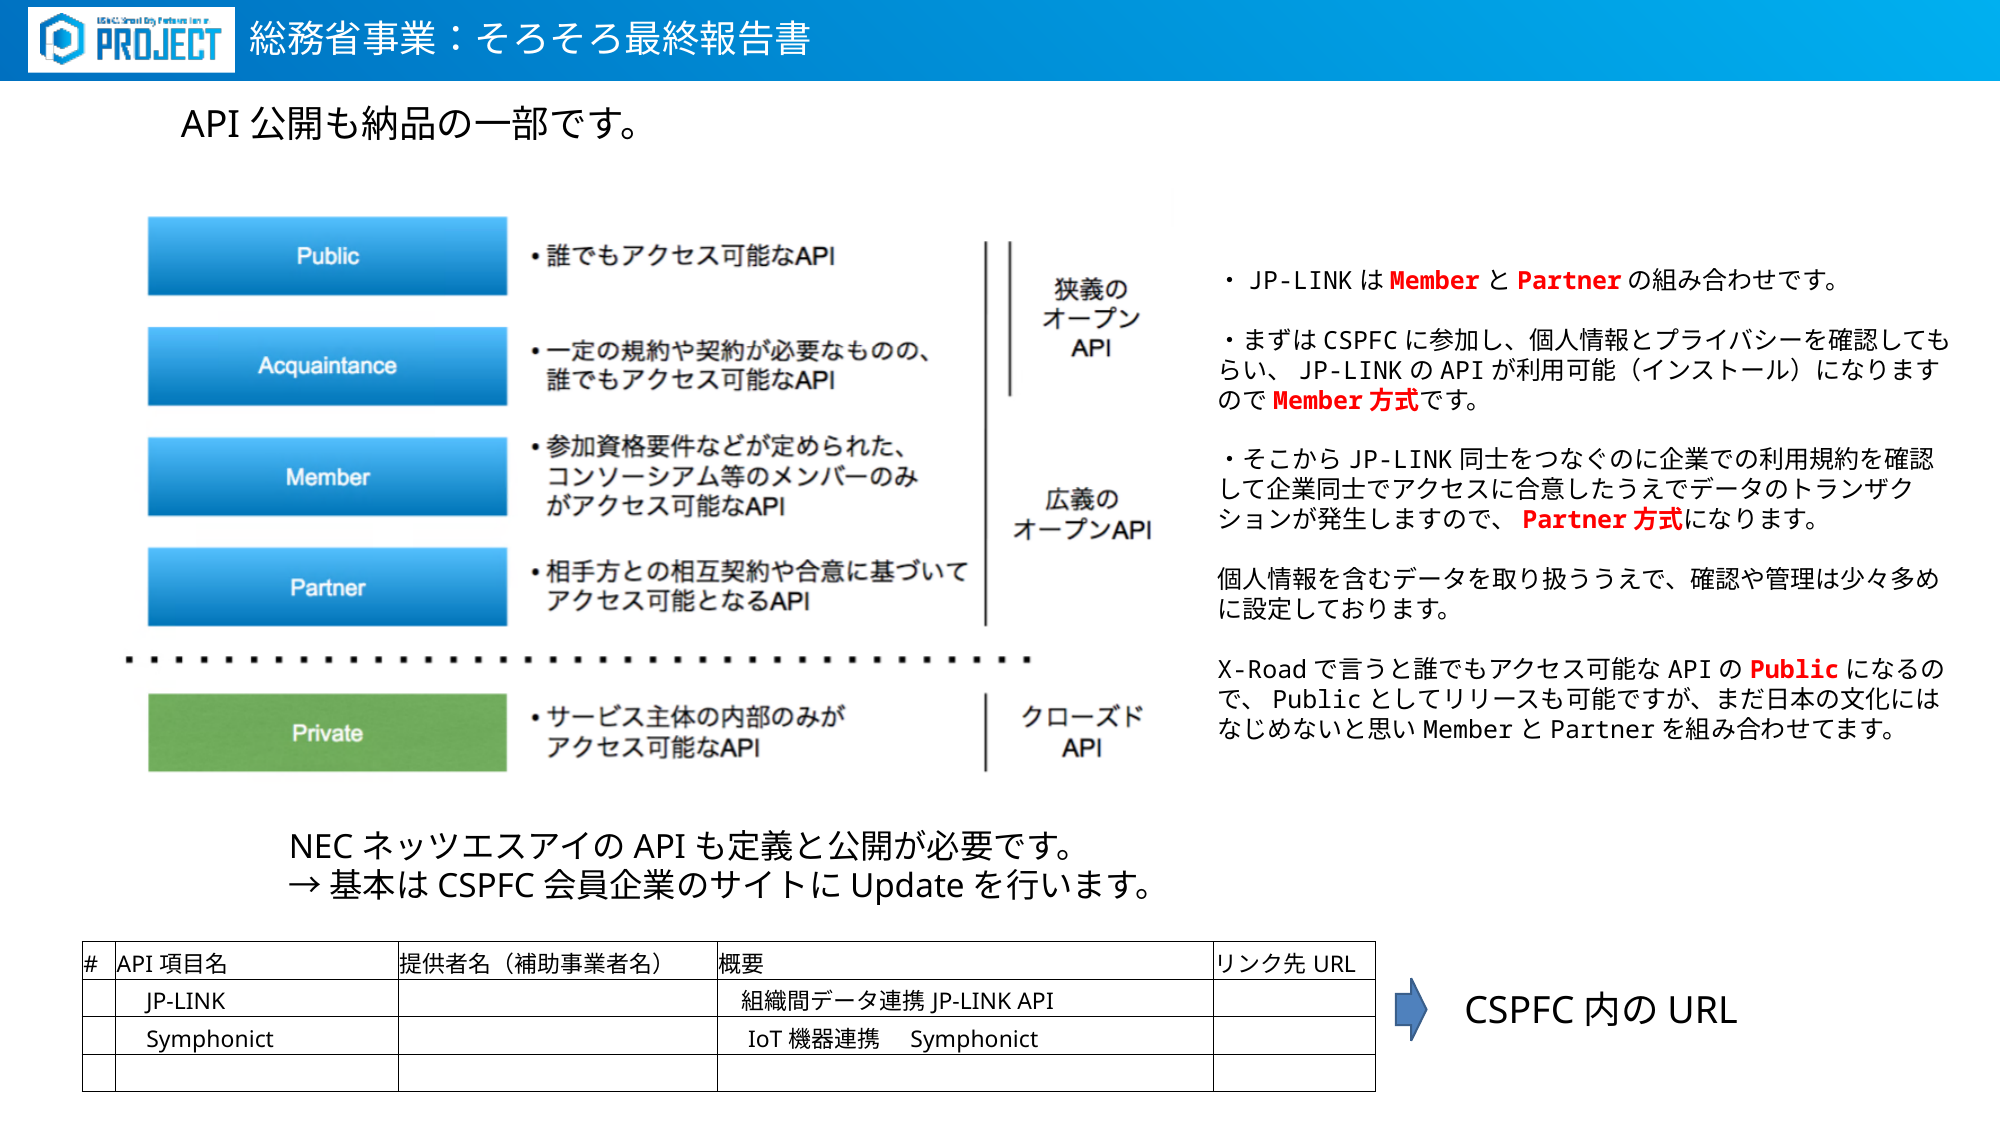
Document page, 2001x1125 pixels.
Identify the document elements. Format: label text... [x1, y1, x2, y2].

table_header API項目名 [116, 942, 398, 979]
table_header リンク先URL [1214, 942, 1375, 979]
table_cell [83, 1017, 115, 1054]
table_cell [718, 1055, 1213, 1091]
text_box ・JP-LINKはMemberとPartnerの組み合わせです。 ・まずはCSPFCに参加し、個人情報とプライバシーを確認してもらい、JP-LINKのAPIが利用可能（インストール）になりますのでMember方式です。 ・そこからJP-LINK同士をつなぐのに企業での利用規約を確認して企業同士でアクセスに合意したうえでデータのトランザクションが発生しますので、Partner方式になります。 個人情報を含むデータを取り扱ううえで、確認や管理は少々多めに設定しております。 X-Roadで言うと誰でもアクセス可能なAPIのPublicになるので、Publicとしてリリースも可能ですが、まだ日本の文化にはなじめないと思いMemberとPartnerを組み合わせてます。 [1214, 256, 1967, 751]
table_header 概要 [718, 942, 1213, 979]
text_box 総務省事業：そろそろ最終報告書 [234, 0, 1303, 77]
picture [40, 13, 223, 71]
table_cell [399, 1017, 717, 1054]
text_box NECネッツエスアイのAPIも定義と公開が必要です。 →基本はCSPFC会員企業のサイトにUpdateを行います。 [273, 817, 1184, 912]
text_box CSPFC内のURL [1449, 978, 1753, 1038]
text_box API公開も納品の一部です。 [166, 92, 673, 150]
picture [56, 150, 1214, 806]
table_header # [83, 942, 115, 979]
table_header 提供者名（補助事業者名） [399, 942, 717, 979]
table_cell [399, 980, 717, 1016]
table_cell [399, 1055, 717, 1091]
table_cell [1214, 980, 1375, 1016]
table_cell [116, 1055, 398, 1091]
table_cell [83, 1055, 115, 1091]
table_cell [1214, 1017, 1375, 1054]
table_cell [83, 980, 115, 1016]
table_cell Symphonict [116, 1017, 398, 1054]
table_cell IoT機器連携 Symphonict [718, 1017, 1213, 1054]
table_cell JP-LINK [116, 980, 398, 1016]
table_cell 組織間データ連携JP-LINK API [718, 980, 1213, 1016]
table_cell [1214, 1055, 1375, 1091]
text_box [1394, 977, 1428, 1042]
